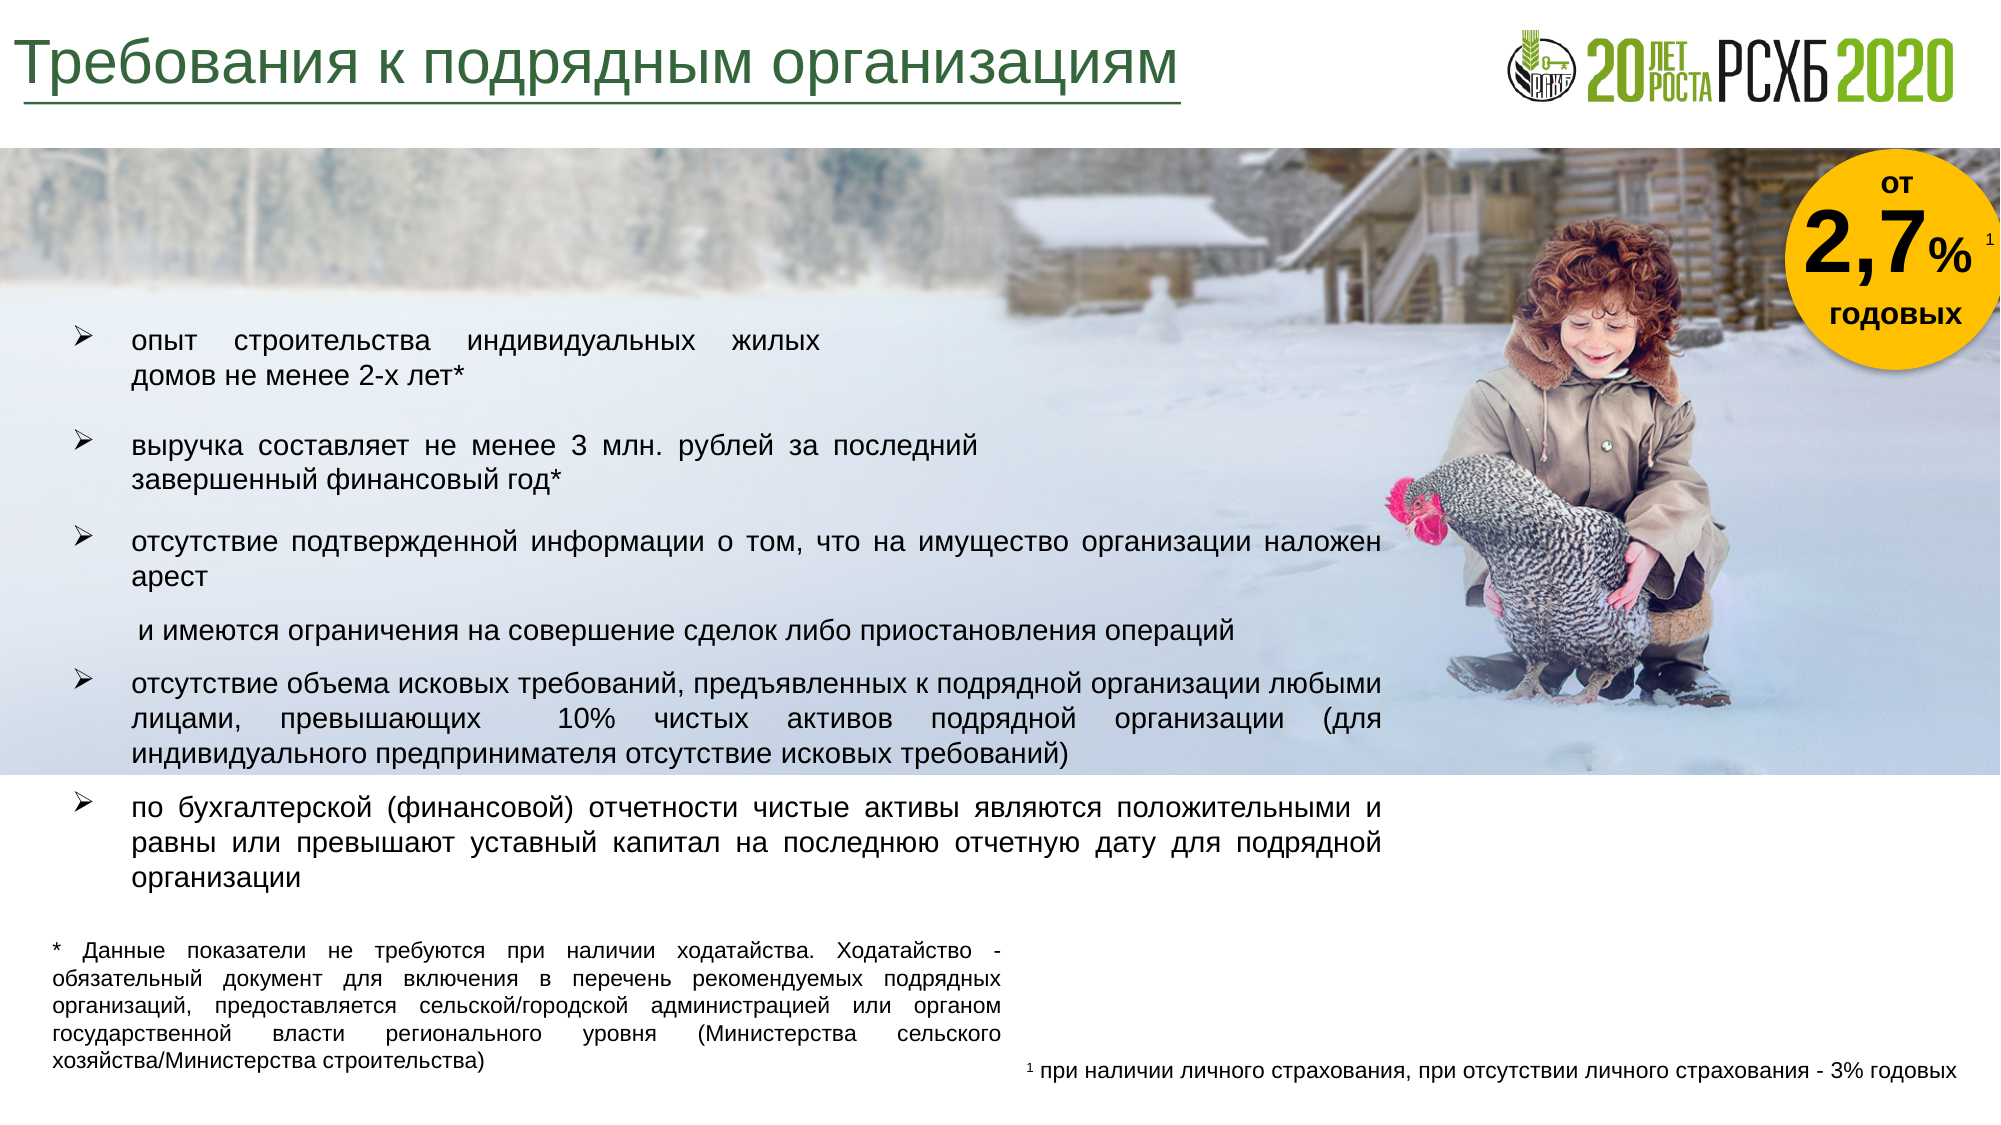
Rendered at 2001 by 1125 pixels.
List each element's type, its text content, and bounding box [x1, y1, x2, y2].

picture [0, 148, 2000, 776]
text_box 1 при наличии личного страхования, при отсутствии личного страхования - 3% годовых [1403, 1046, 2000, 1091]
picture [1507, 30, 1953, 102]
text_box [23, 101, 1181, 105]
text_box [1784, 148, 2000, 371]
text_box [23, 313, 1398, 1125]
text_box Требования к подрядным организациям [11, 18, 1524, 96]
